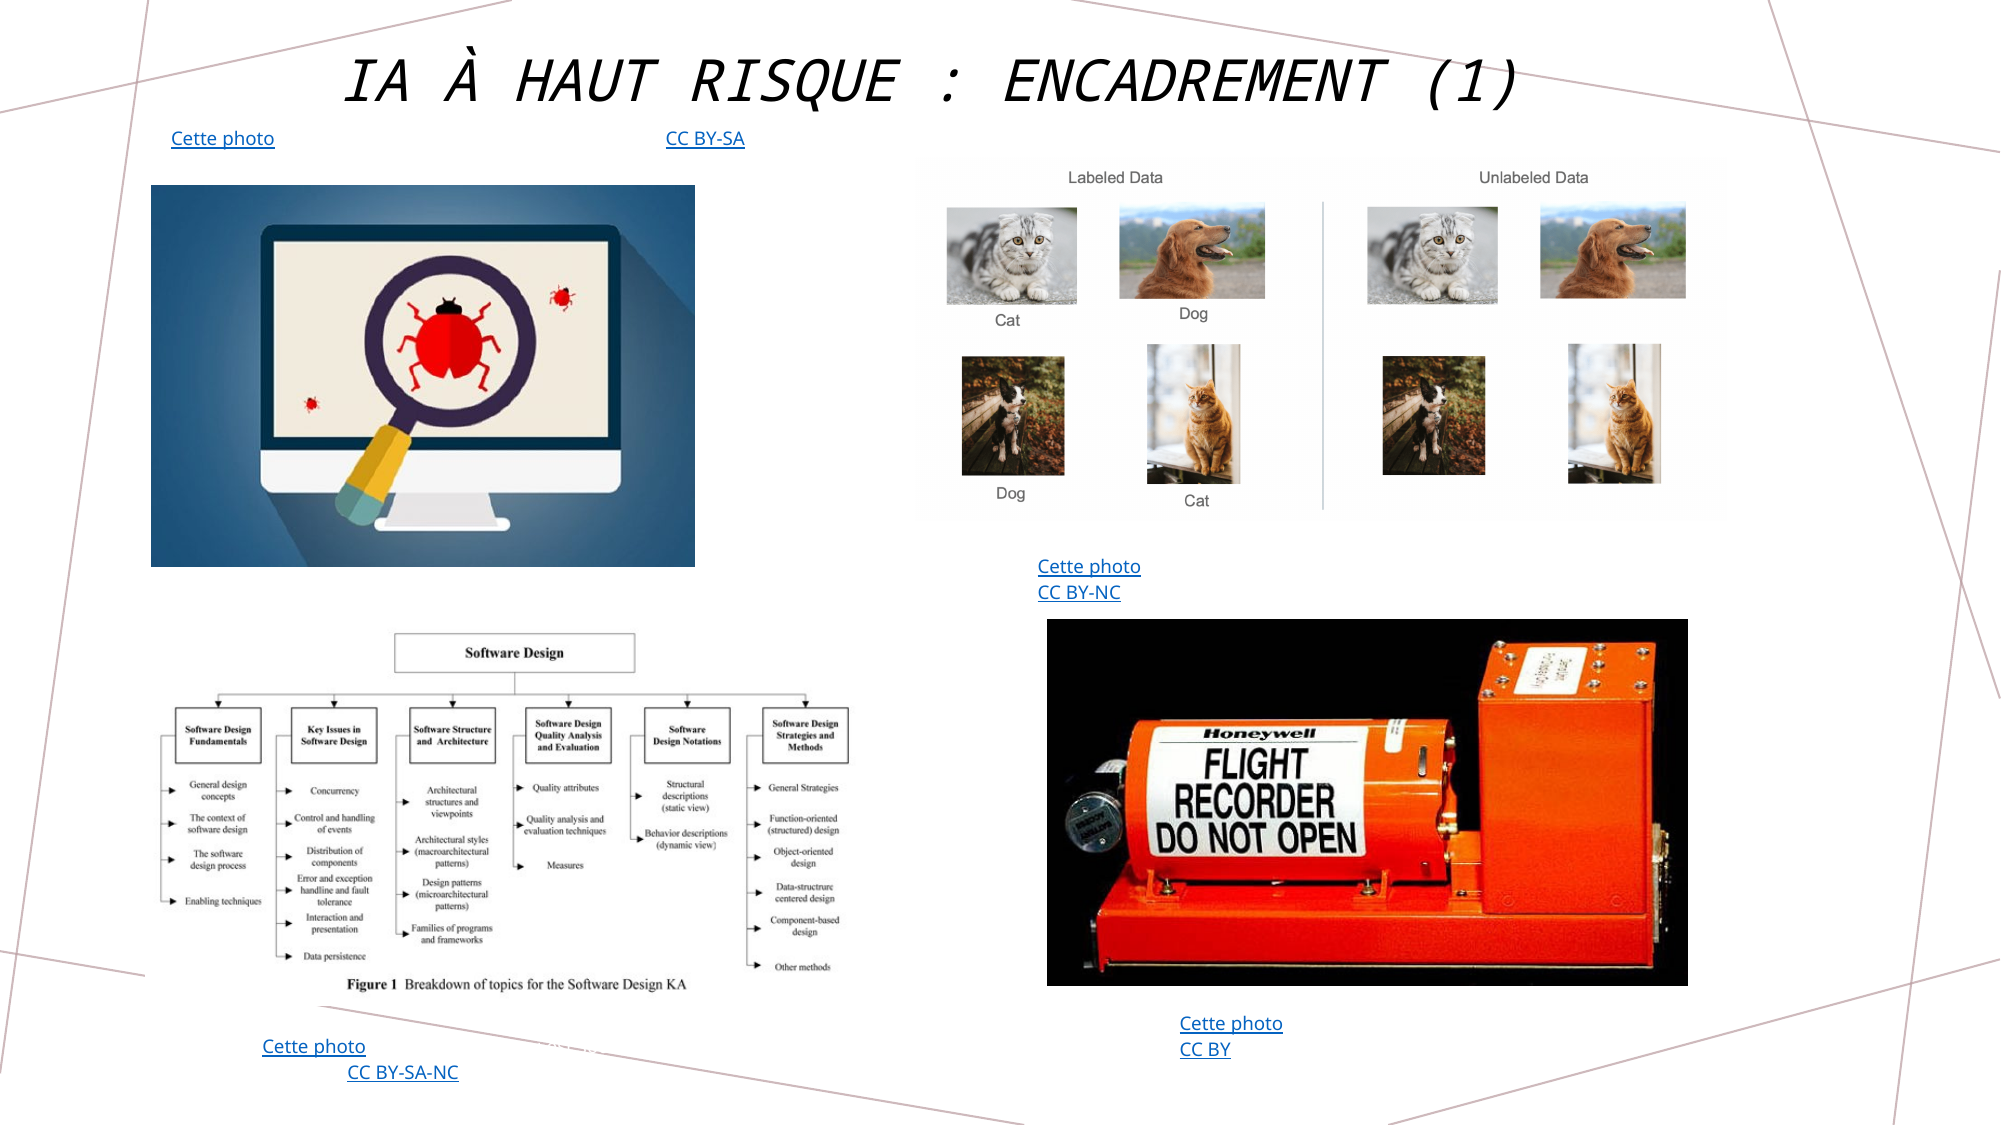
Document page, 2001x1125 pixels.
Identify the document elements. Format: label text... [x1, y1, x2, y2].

picture [151, 185, 695, 567]
text_box Cette photo par Auteur inconnu est soumise à la licence CC BY [1164, 1004, 1688, 1071]
text_box Cette photo par Auteur inconnu est soumise à la licence CC BY-SA-NC [247, 1027, 695, 1094]
picture [914, 157, 1727, 521]
picture [145, 619, 863, 1006]
picture [1047, 619, 1688, 986]
title IA à haut risque : encadrement (1) [323, 32, 1587, 122]
text_box Cette photo par Auteur inconnu est soumise à la licence CC BY-SA [156, 119, 795, 160]
text_box Cette photo par Auteur inconnu est soumise à la licence CC BY-NC [1023, 547, 1587, 614]
